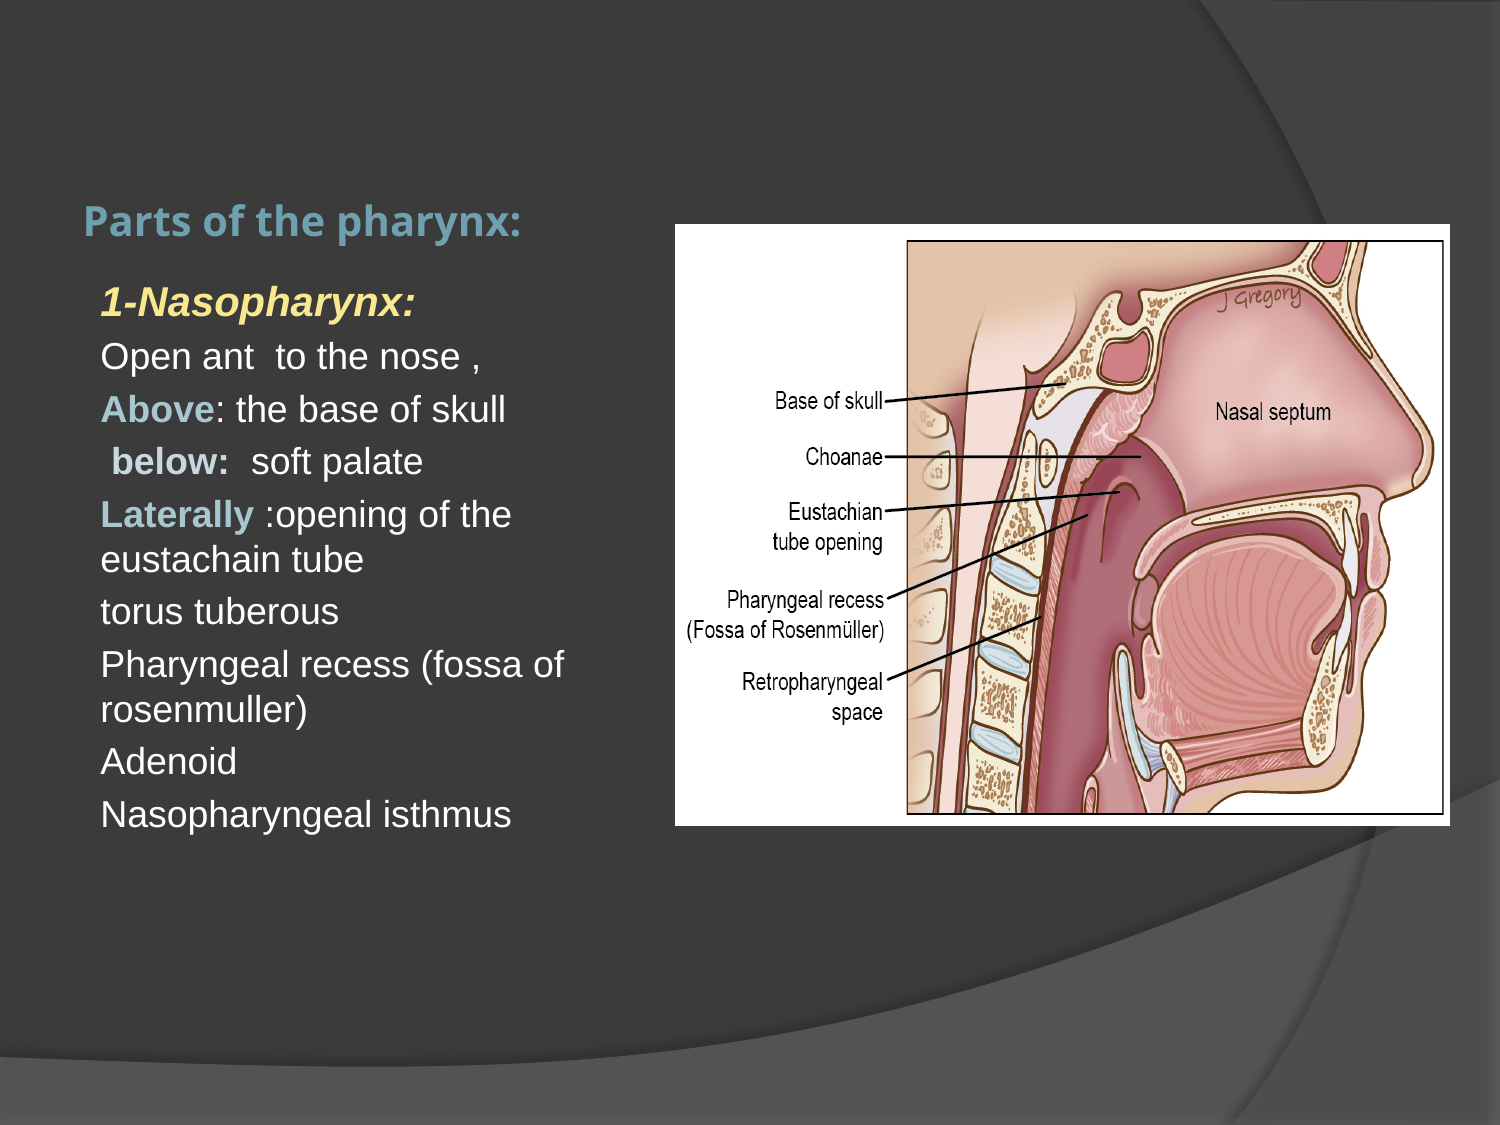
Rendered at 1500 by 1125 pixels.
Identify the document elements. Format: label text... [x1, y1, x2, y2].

list 1-Nasopharynx: Open ant to the nose , Above: the base of skull below: soft palate Laterally :opening of the eustachain tube torus tuberous Pharyngeal recess (fossa of rosenmuller) Adenoid Nasopharyngeal isthmus [92, 314, 587, 888]
title Parts of the pharynx: [75, 194, 600, 315]
picture [674, 224, 1451, 827]
